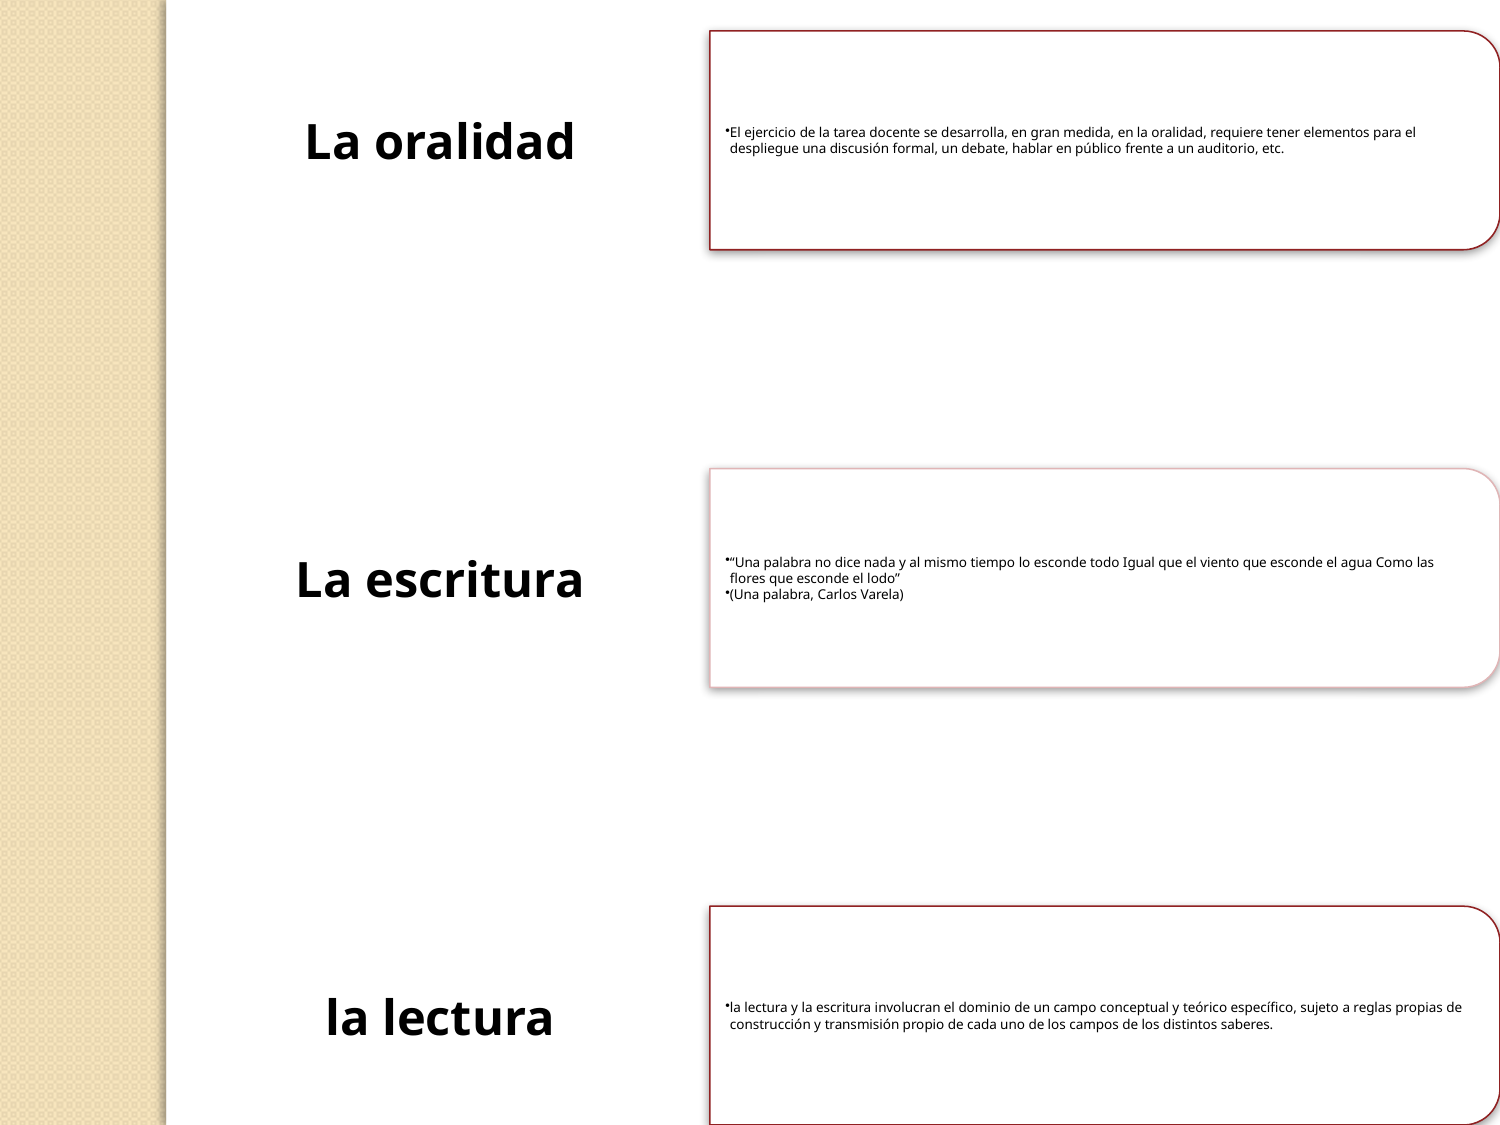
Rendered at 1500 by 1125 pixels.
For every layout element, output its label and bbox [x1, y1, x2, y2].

text_box [182, 30, 1500, 1125]
